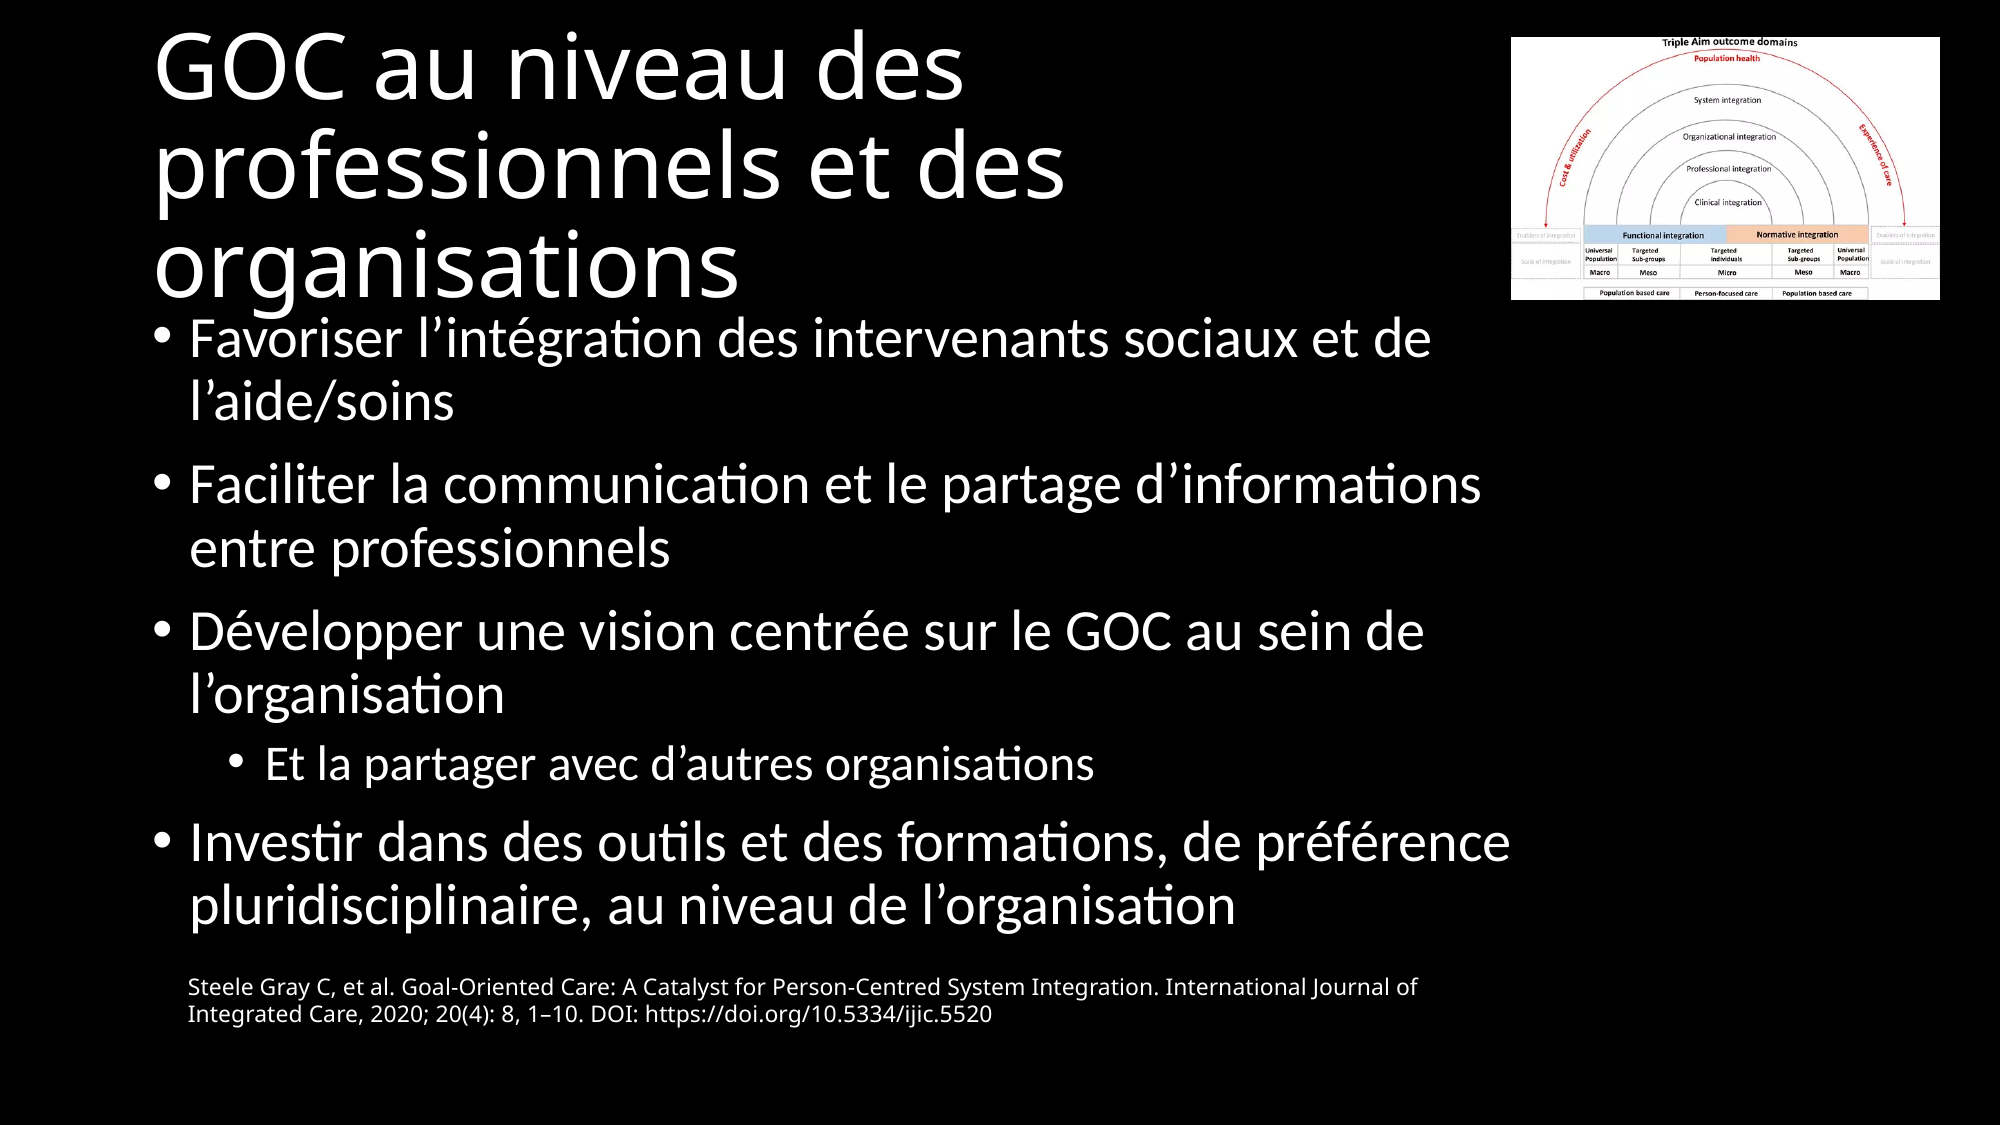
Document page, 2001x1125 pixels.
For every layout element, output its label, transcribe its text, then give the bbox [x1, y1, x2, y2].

text_box Steele Gray C, et al. Goal-Oriented Care: A Catalyst for Person-Centred System Integration. International Journal of Integrated Care, 2020; 20(4): 8, 1–10. DOI: https://doi.org/10.5334/ijic.5520 [173, 964, 1512, 1035]
title GOC au niveau des professionnels et des organisations [137, 59, 1485, 278]
list Favoriser l’intégration des intervenants sociaux et de l’aide/soins Faciliter la communication et le partage d’informations entre professionnels Développer une vision centrée sur le GOC au sein de l’organisation Et la partager avec d’autres organisations Investir dans des outils et des formations, de préférence pluridisciplinaire, au niveau de l’organisation [137, 299, 1612, 1014]
picture [1511, 37, 1940, 300]
